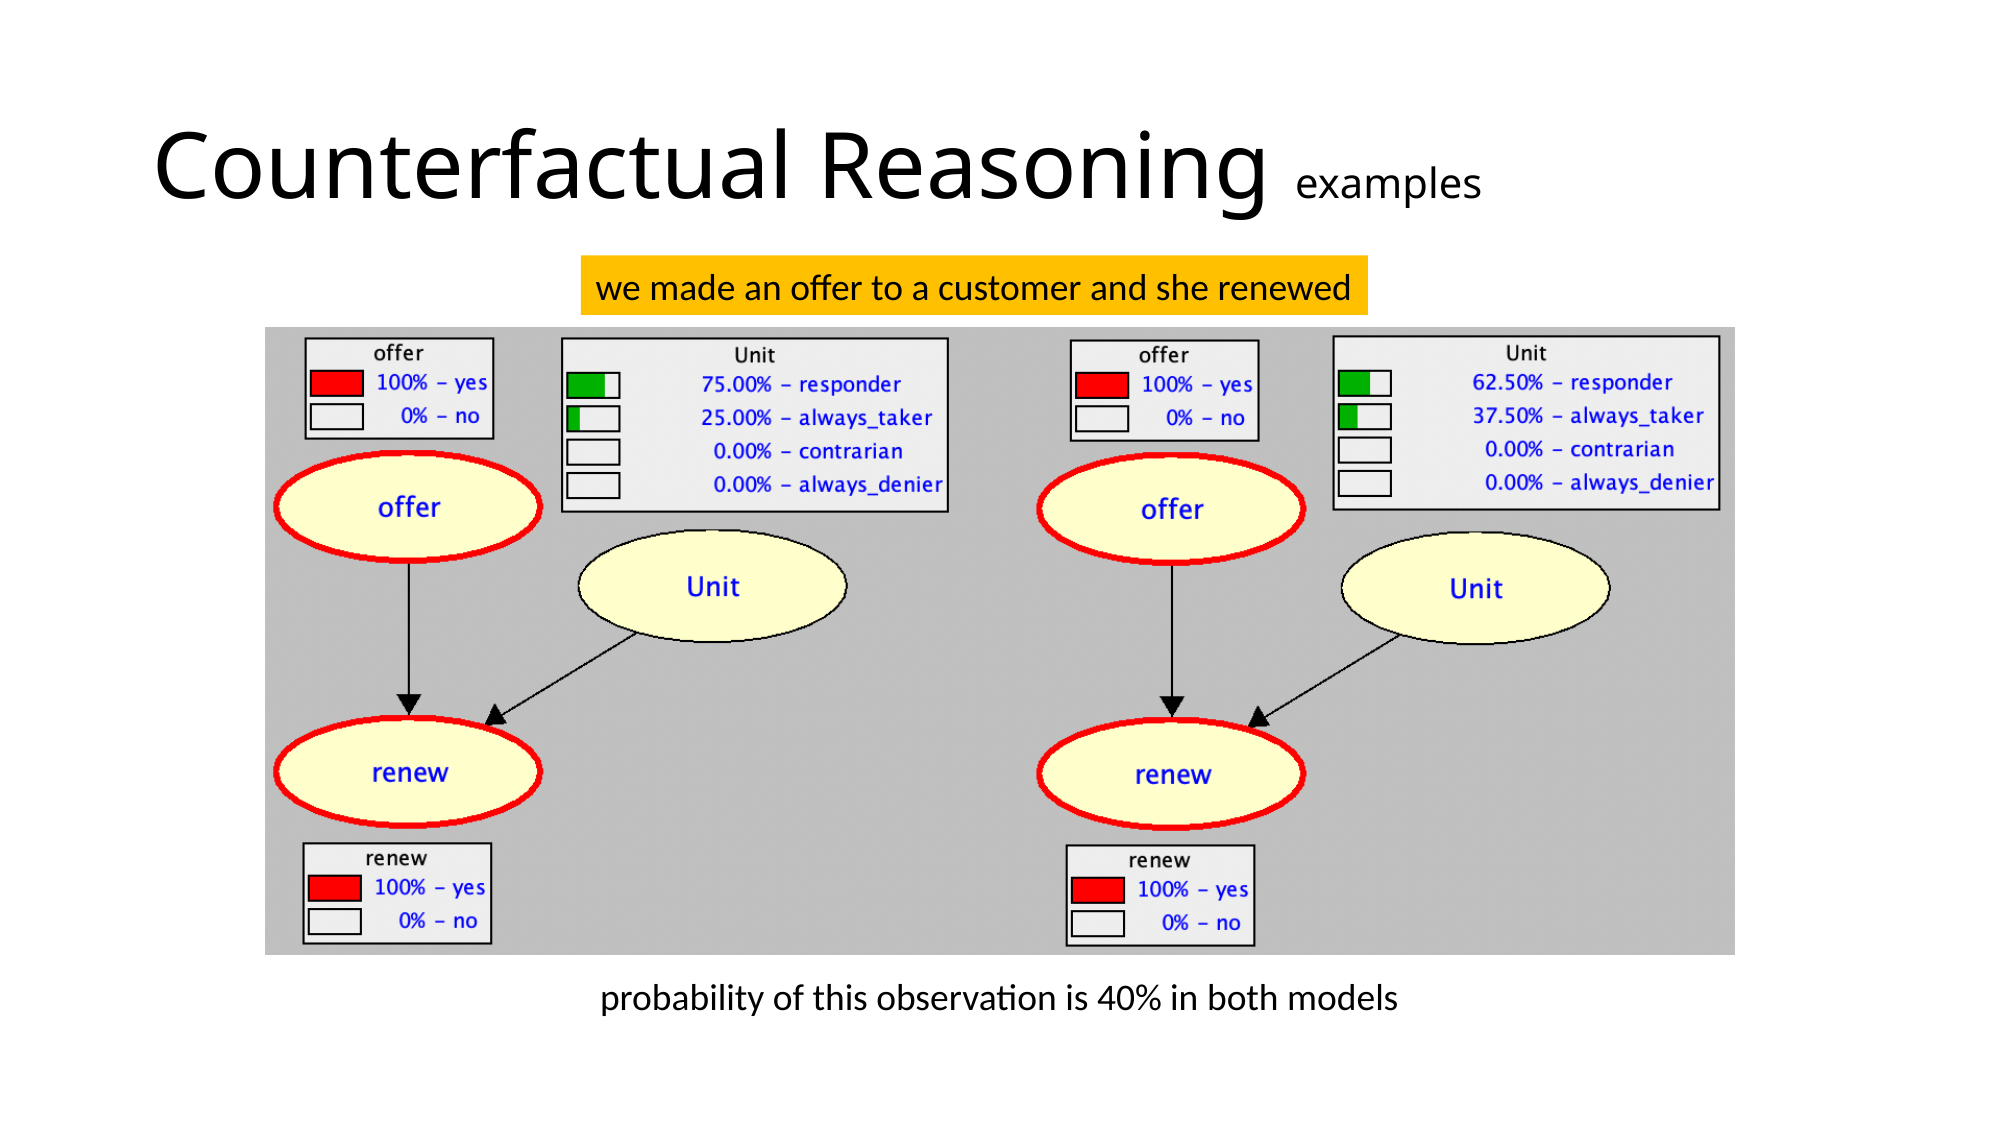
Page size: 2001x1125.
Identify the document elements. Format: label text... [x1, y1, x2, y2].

picture [265, 327, 1735, 955]
title Counterfactual Reasoning examples [137, 59, 1863, 278]
text_box probability of this observation is 40% in both models [585, 965, 1415, 1026]
text_box we made an offer to a customer and she renewed [580, 255, 1368, 315]
